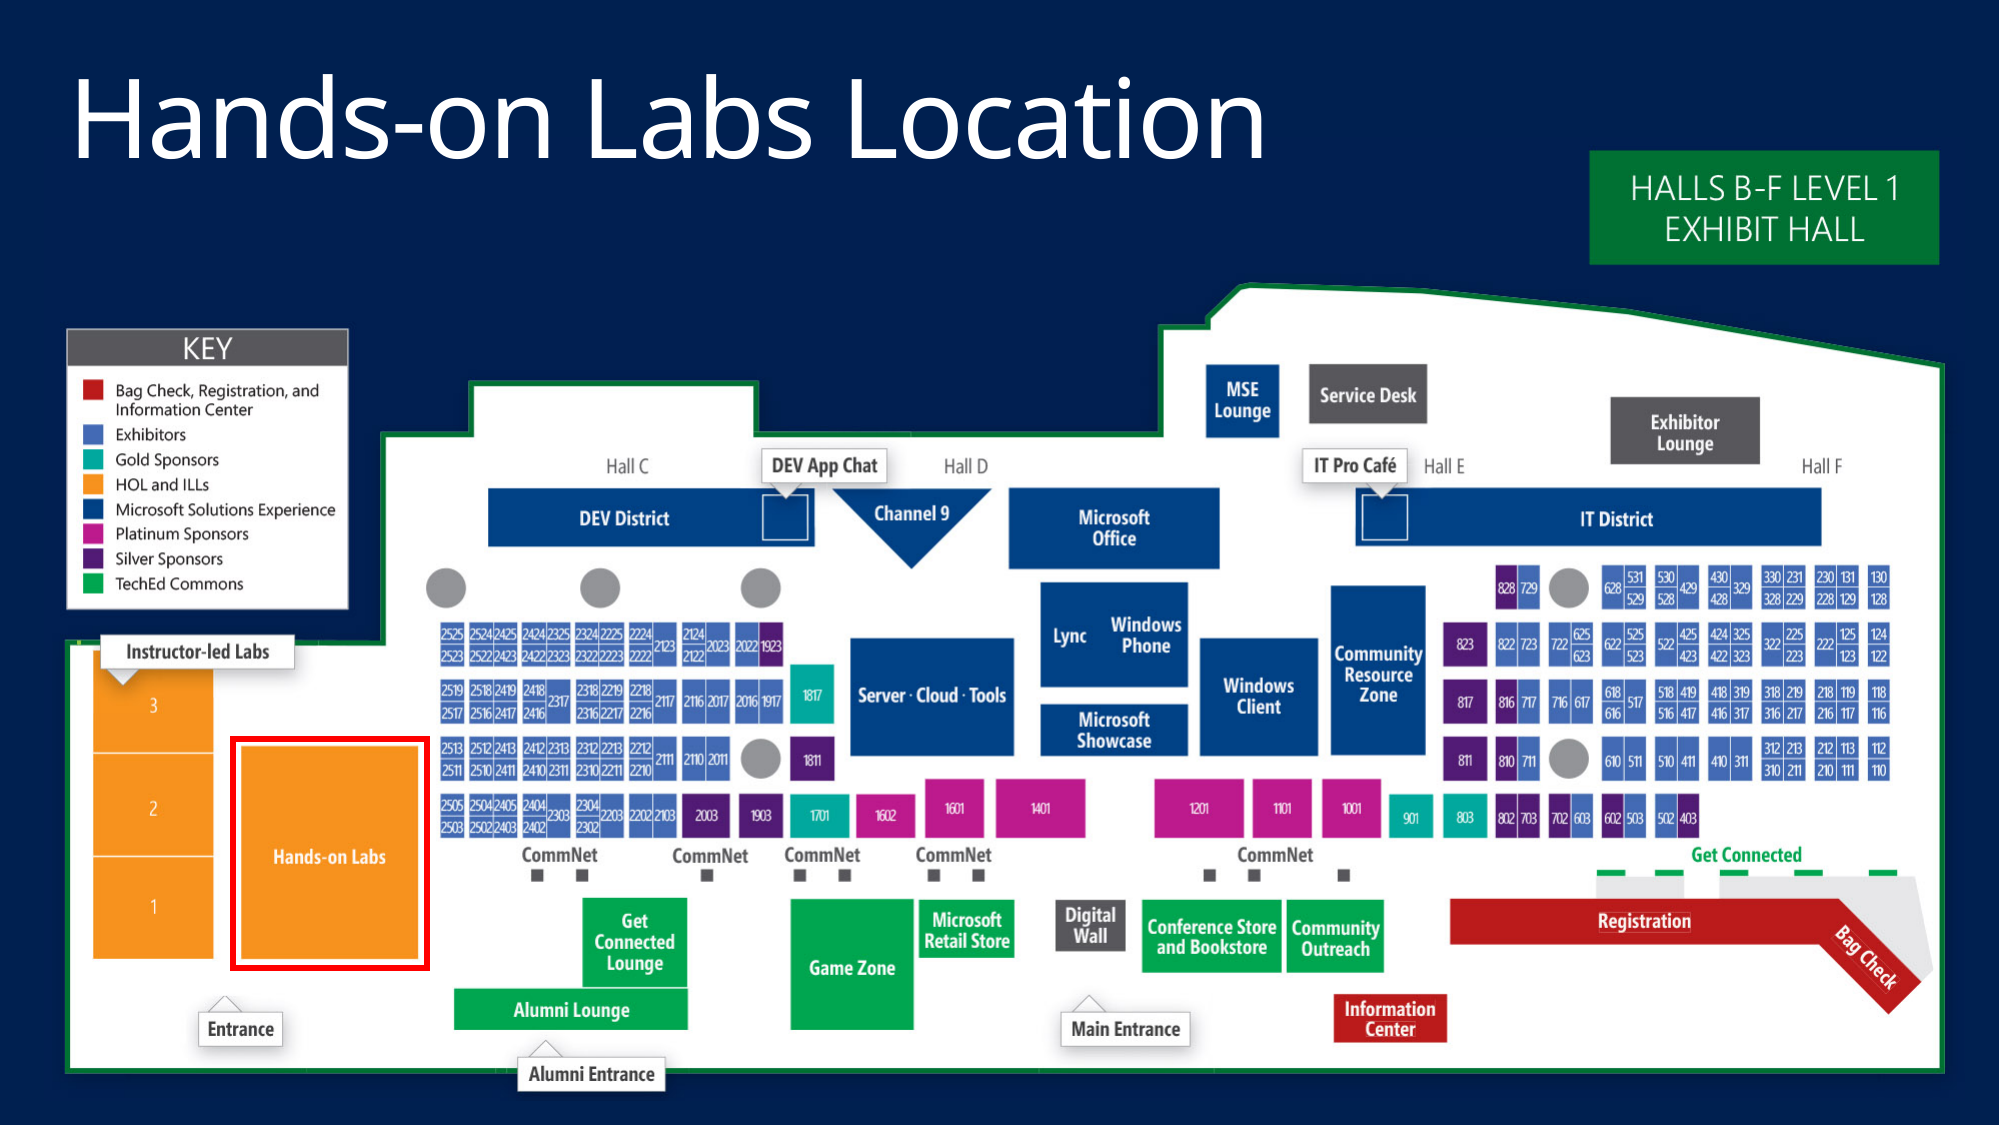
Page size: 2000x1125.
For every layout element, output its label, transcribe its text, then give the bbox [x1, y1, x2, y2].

title Hands-on Labs Location [44, 47, 1956, 137]
picture [43, 137, 1965, 1102]
